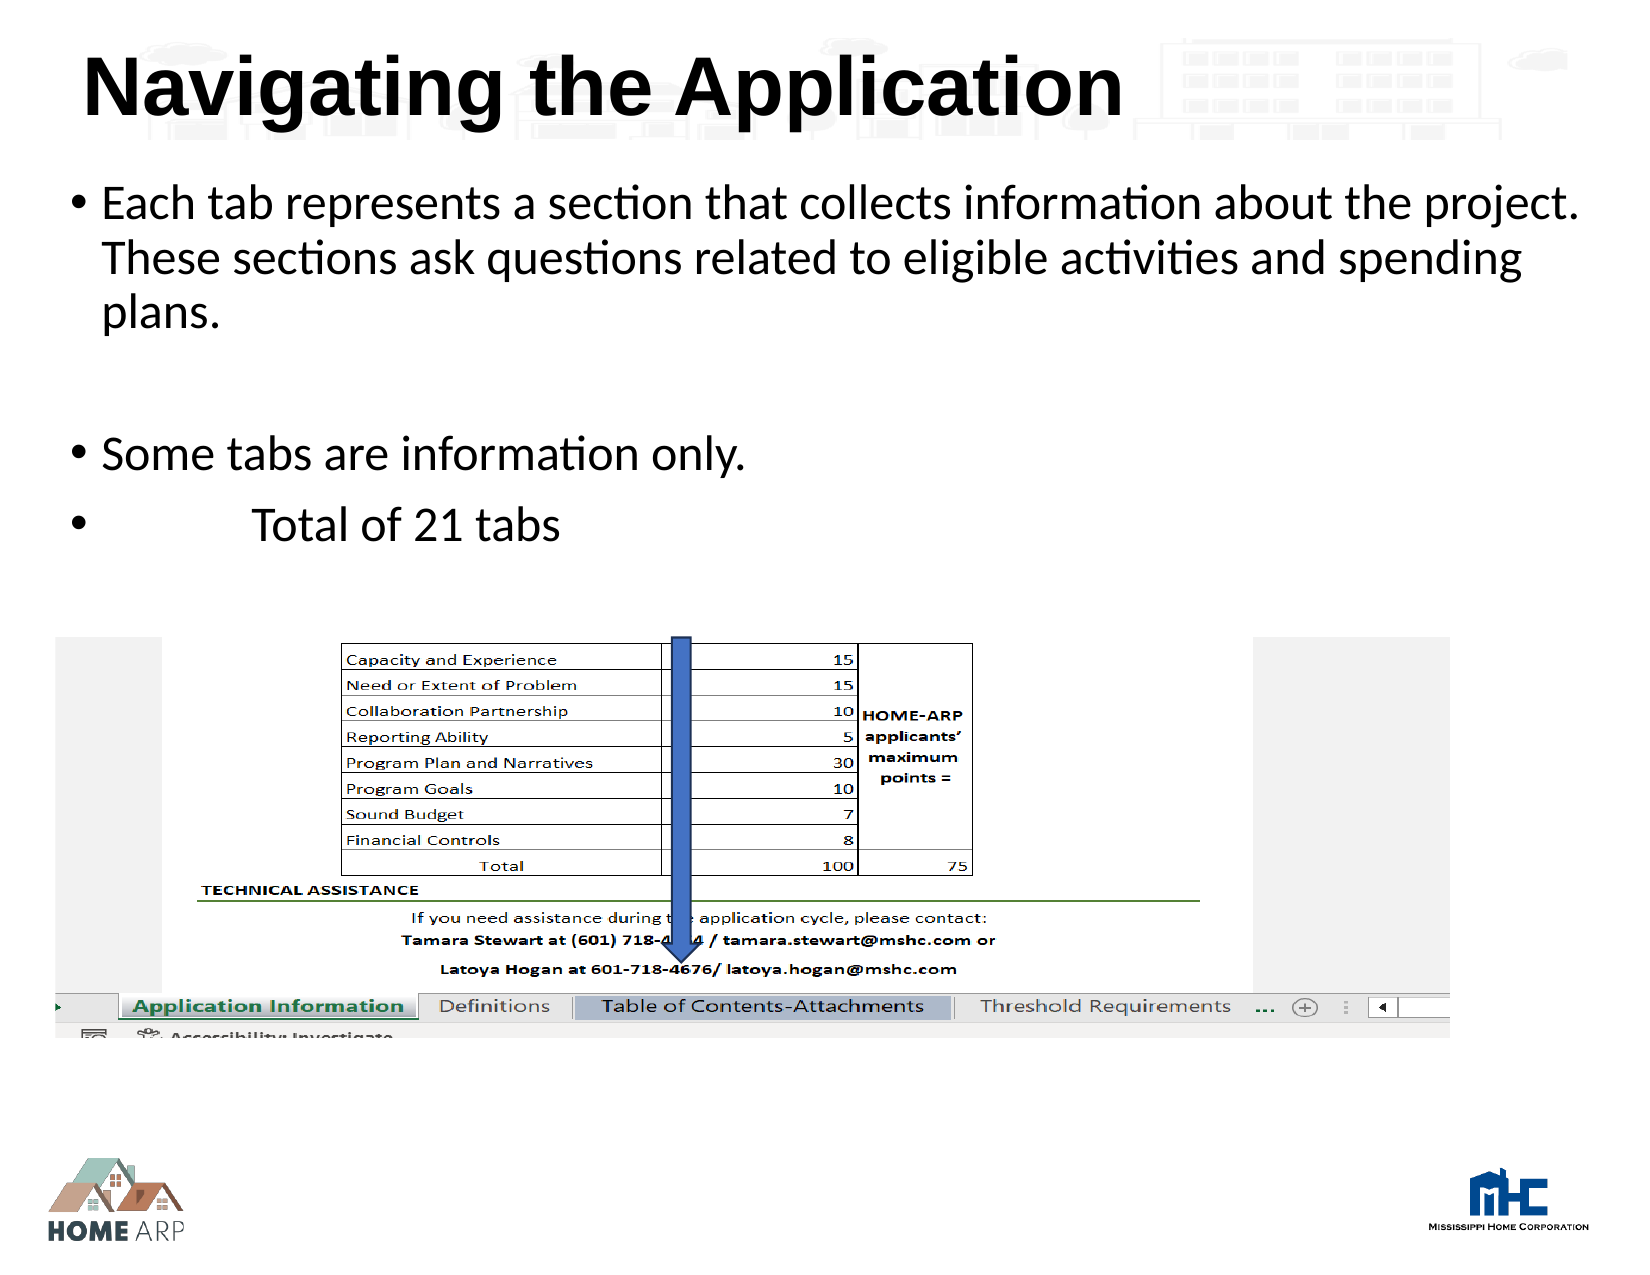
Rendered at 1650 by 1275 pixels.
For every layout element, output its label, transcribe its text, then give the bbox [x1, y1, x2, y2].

picture [1415, 1156, 1602, 1241]
title Navigating the Application [82, 38, 1568, 140]
picture [55, 637, 1450, 1038]
list Each tab represents a section that collects information about the project. These sections ask questions related to eligible activities and spending plans. Some tabs are information only. Total of 21 tabs [55, 169, 1602, 594]
text_box [48, 1158, 184, 1241]
